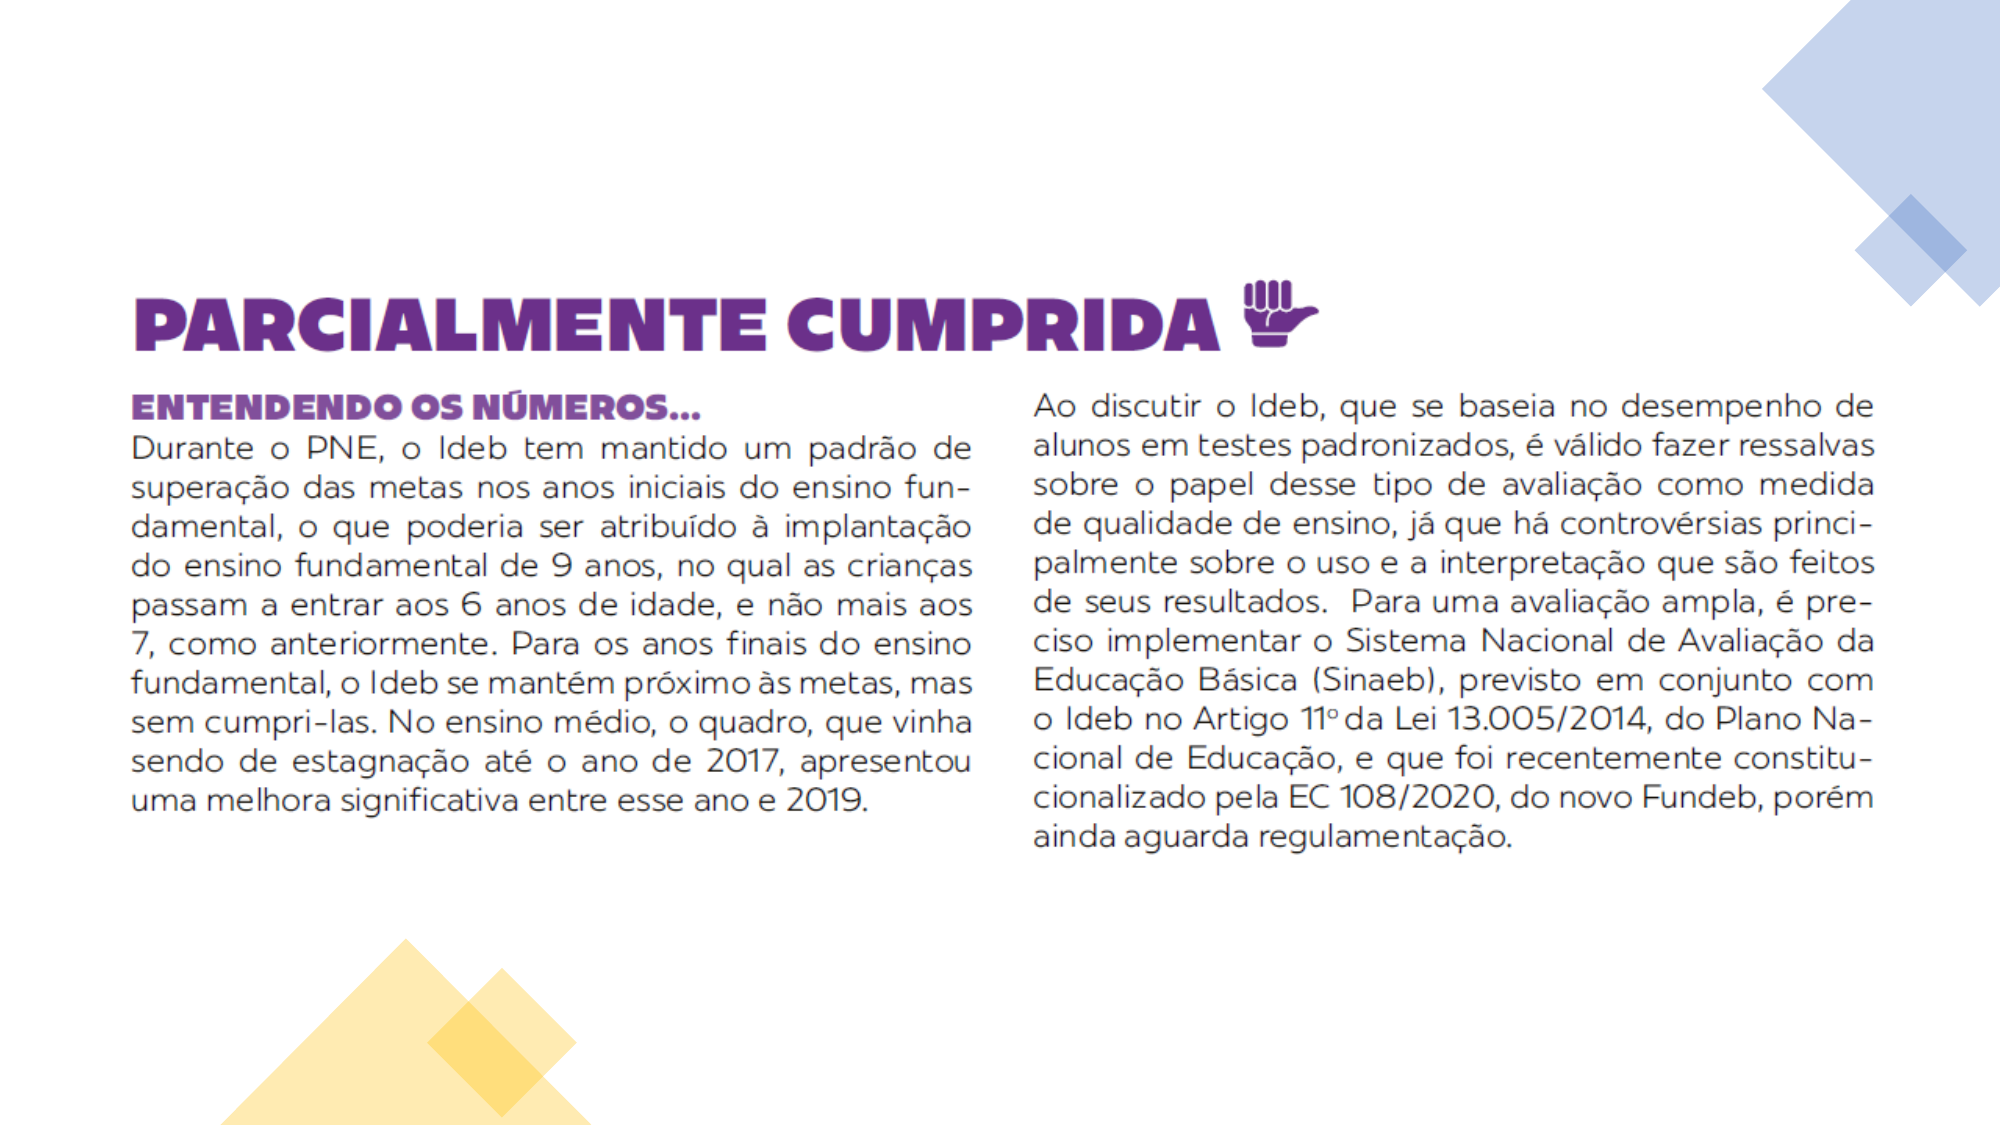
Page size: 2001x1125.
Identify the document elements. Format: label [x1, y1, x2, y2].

text_box [218, 936, 593, 1125]
text_box [469, 966, 579, 1076]
text_box [0, 0, 2000, 1125]
picture [120, 276, 1879, 858]
text_box [1798, 0, 2000, 291]
